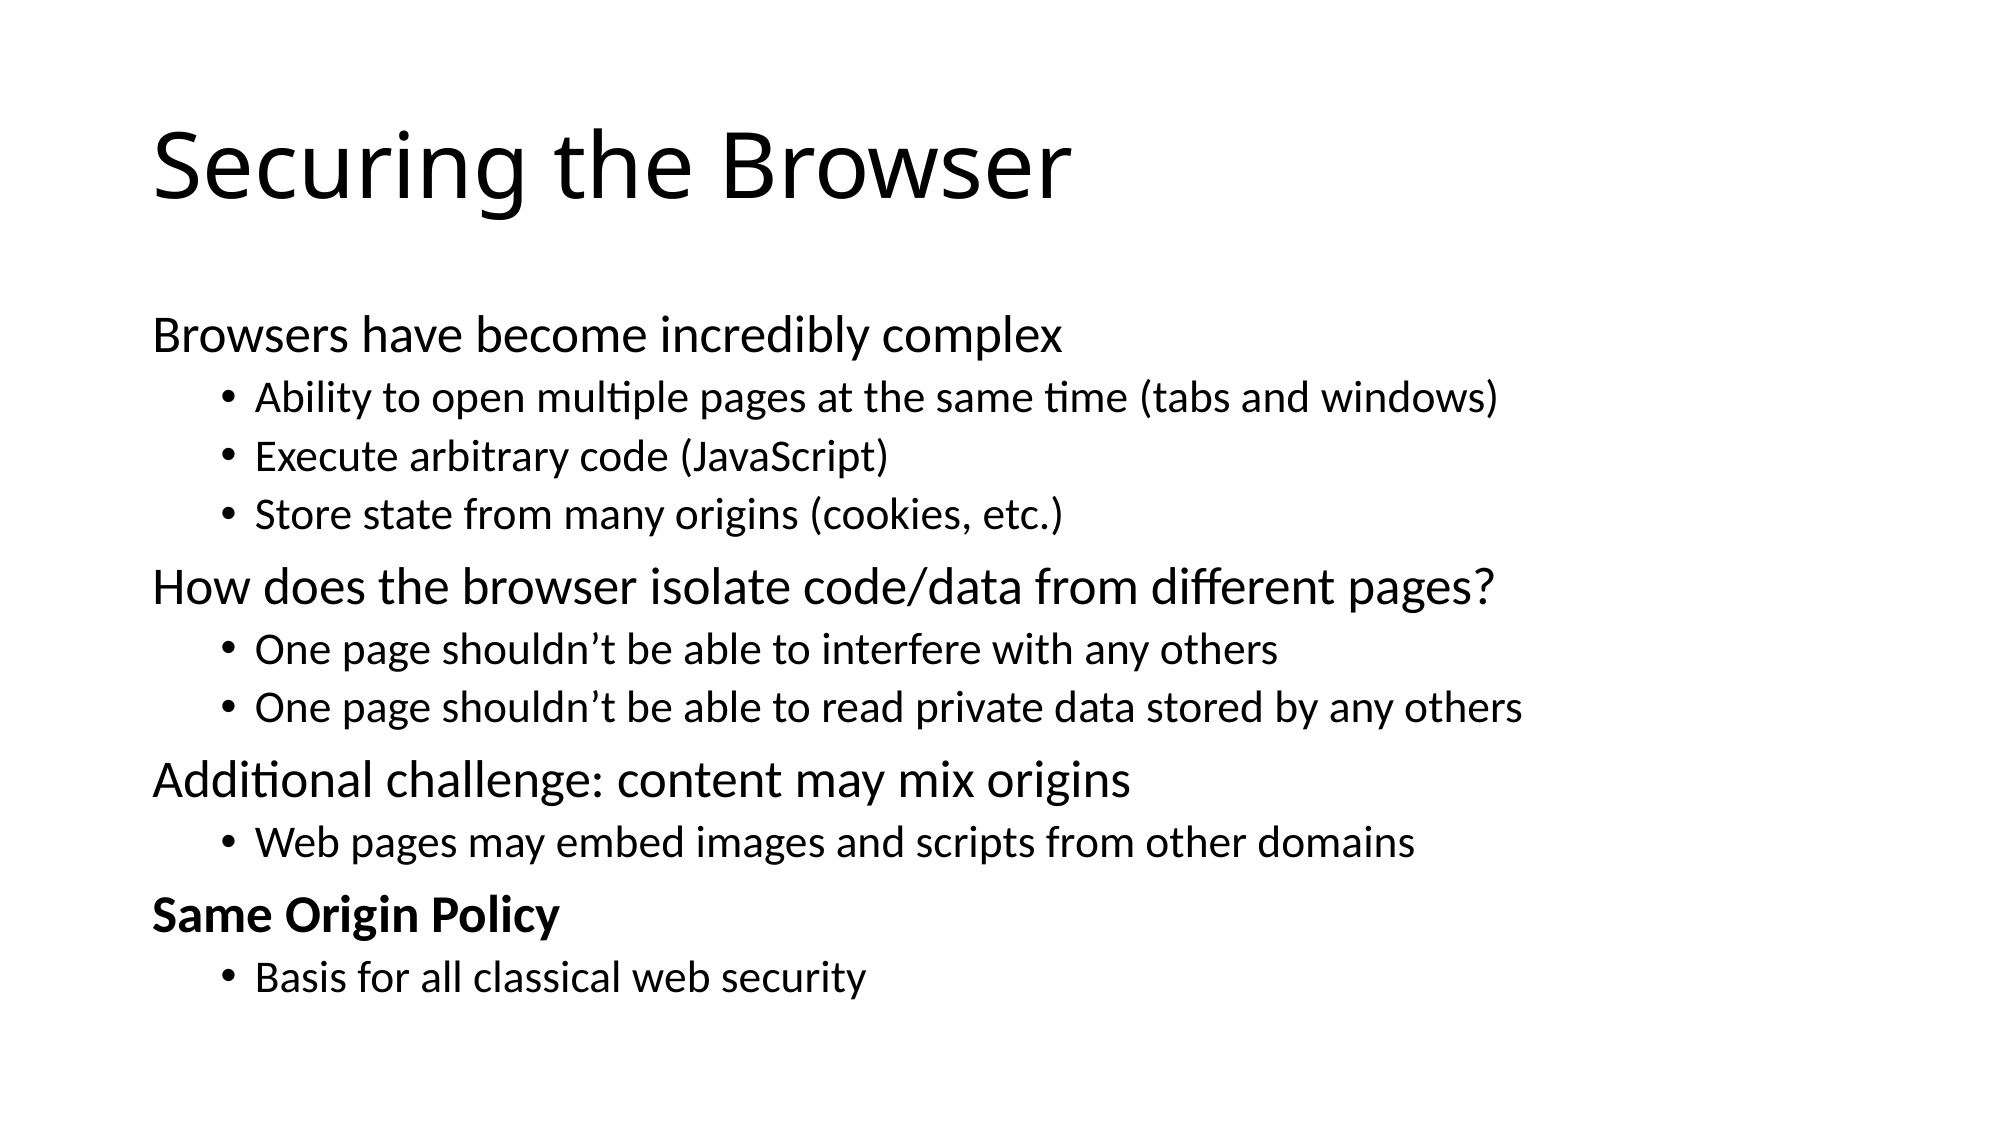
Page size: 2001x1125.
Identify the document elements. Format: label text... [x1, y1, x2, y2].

list Browsers have become incredibly complex Ability to open multiple pages at the same time (tabs and windows) Execute arbitrary code (JavaScript) Store state from many origins (cookies, etc.) How does the browser isolate code/data from different pages? One page shouldn’t be able to interfere with any others One page shouldn’t be able to read private data stored by any others Additional challenge: content may mix origins Web pages may embed images and scripts from other domains Same Origin Policy Basis for all classical web security [137, 299, 1863, 1014]
title Securing the Browser [137, 59, 1863, 278]
